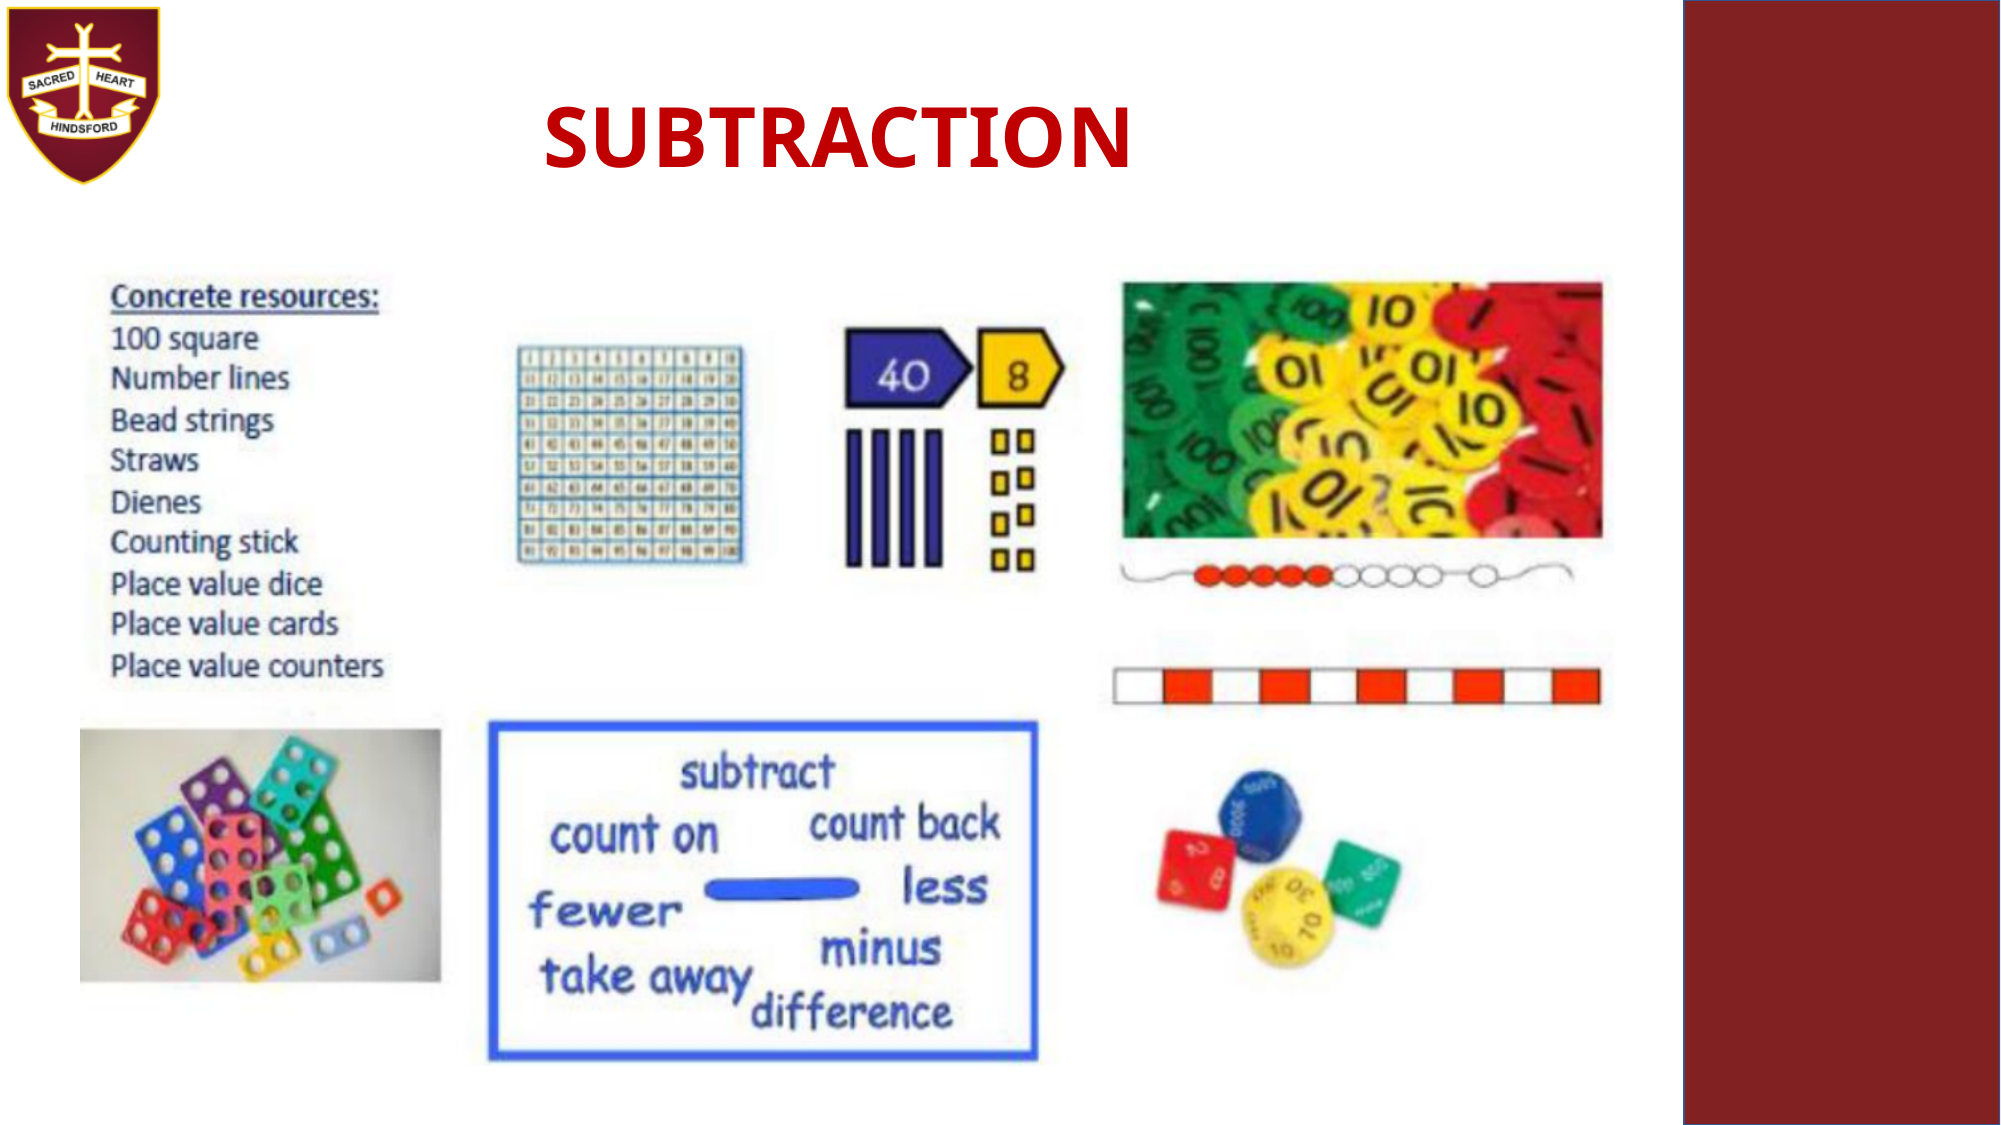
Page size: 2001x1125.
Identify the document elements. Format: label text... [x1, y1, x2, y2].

picture [80, 262, 1614, 1066]
text_box SUBTRACTION [528, 77, 1150, 192]
picture [0, 0, 168, 189]
